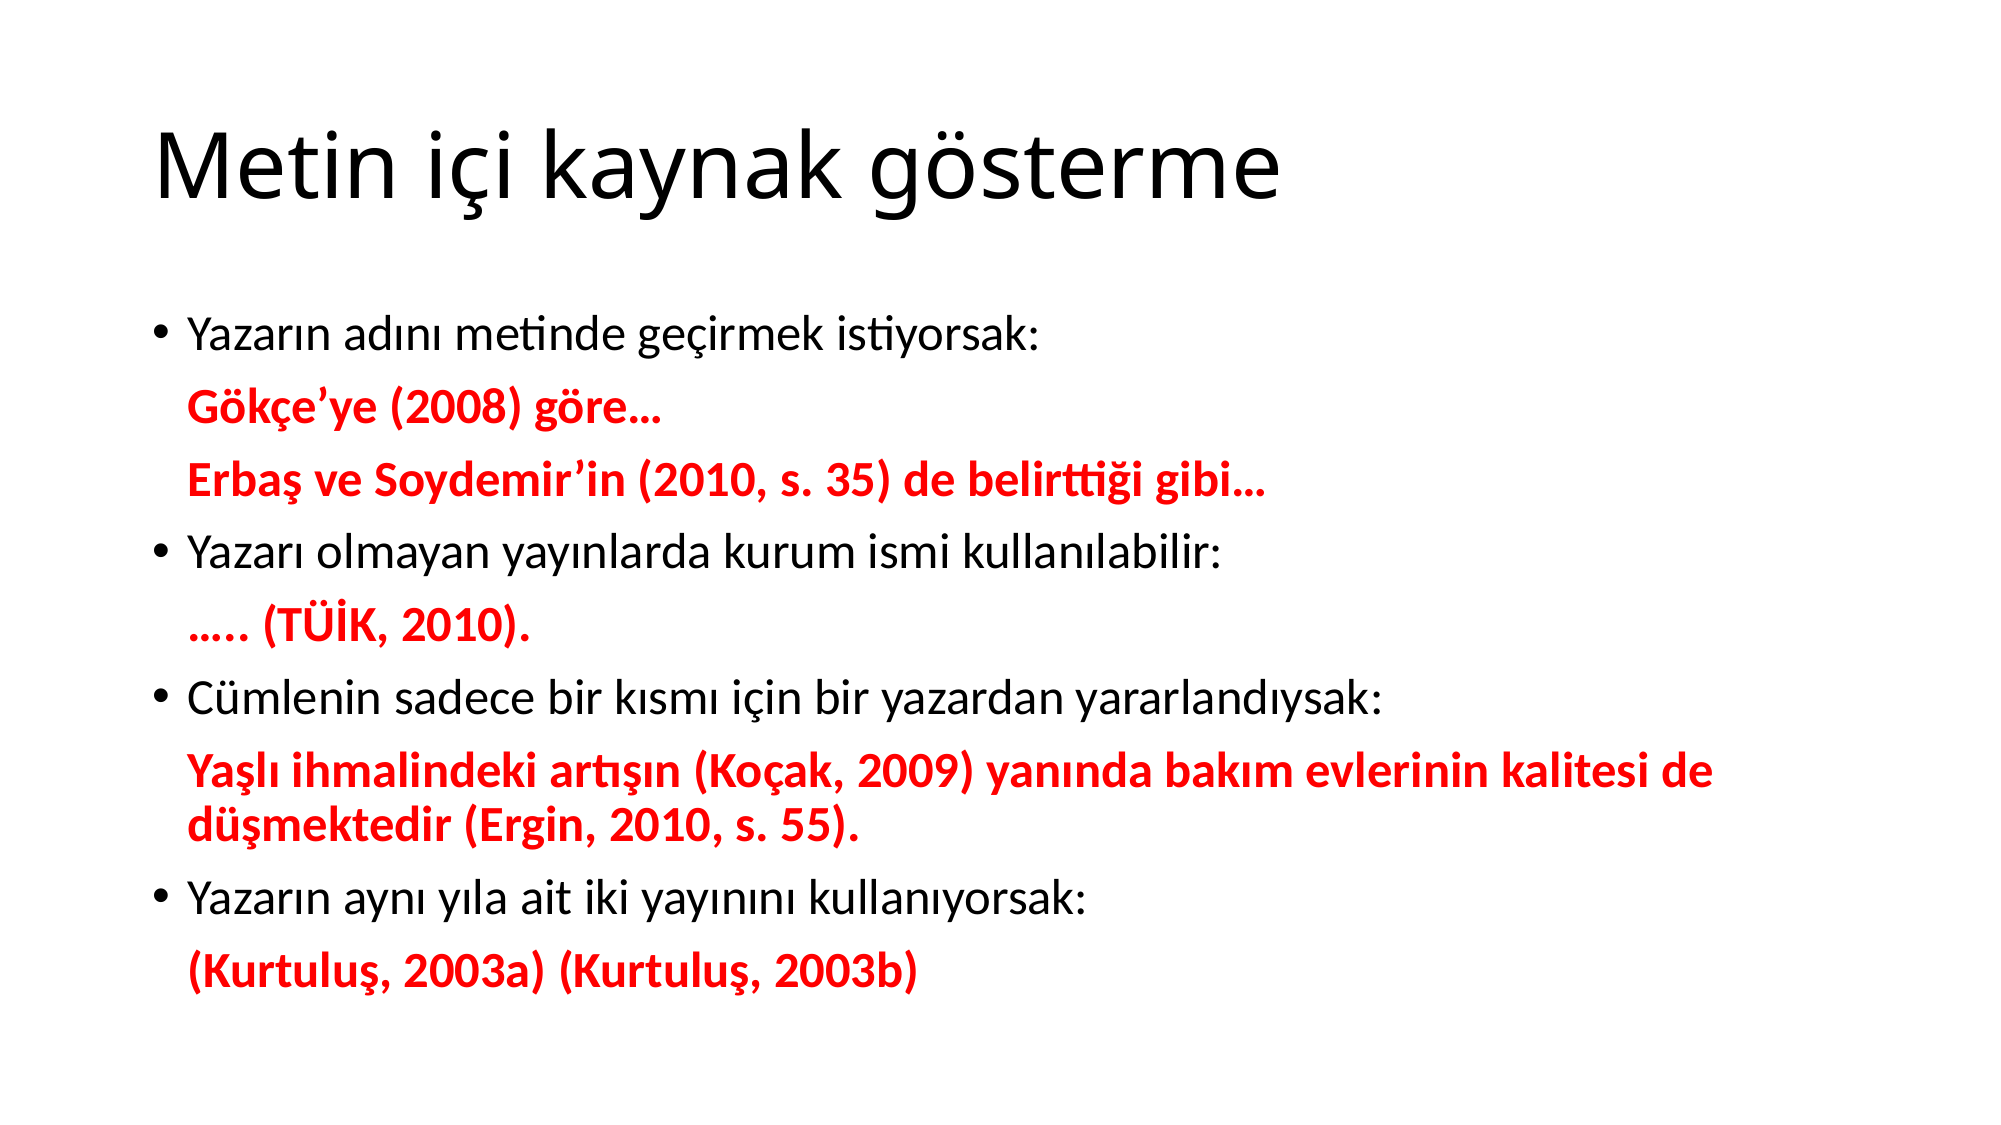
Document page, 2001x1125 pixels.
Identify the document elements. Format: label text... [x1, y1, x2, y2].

title Metin içi kaynak gösterme [137, 59, 1863, 278]
list Yazarın adını metinde geçirmek istiyorsak: Gökçe’ye (2008) göre… Erbaş ve Soydemir’in (2010, s. 35) de belirttiği gibi… Yazarı olmayan yayınlarda kurum ismi kullanılabilir: ….. (TÜİK, 2010). Cümlenin sadece bir kısmı için bir yazardan yararlandıysak: Yaşlı ihmalindeki artışın (Koçak, 2009) yanında bakım evlerinin kalitesi de düşmektedir (Ergin, 2010, s. 55). Yazarın aynı yıla ait iki yayınını kullanıyorsak: (Kurtuluş, 2003a) (Kurtuluş, 2003b) [137, 299, 1863, 1014]
